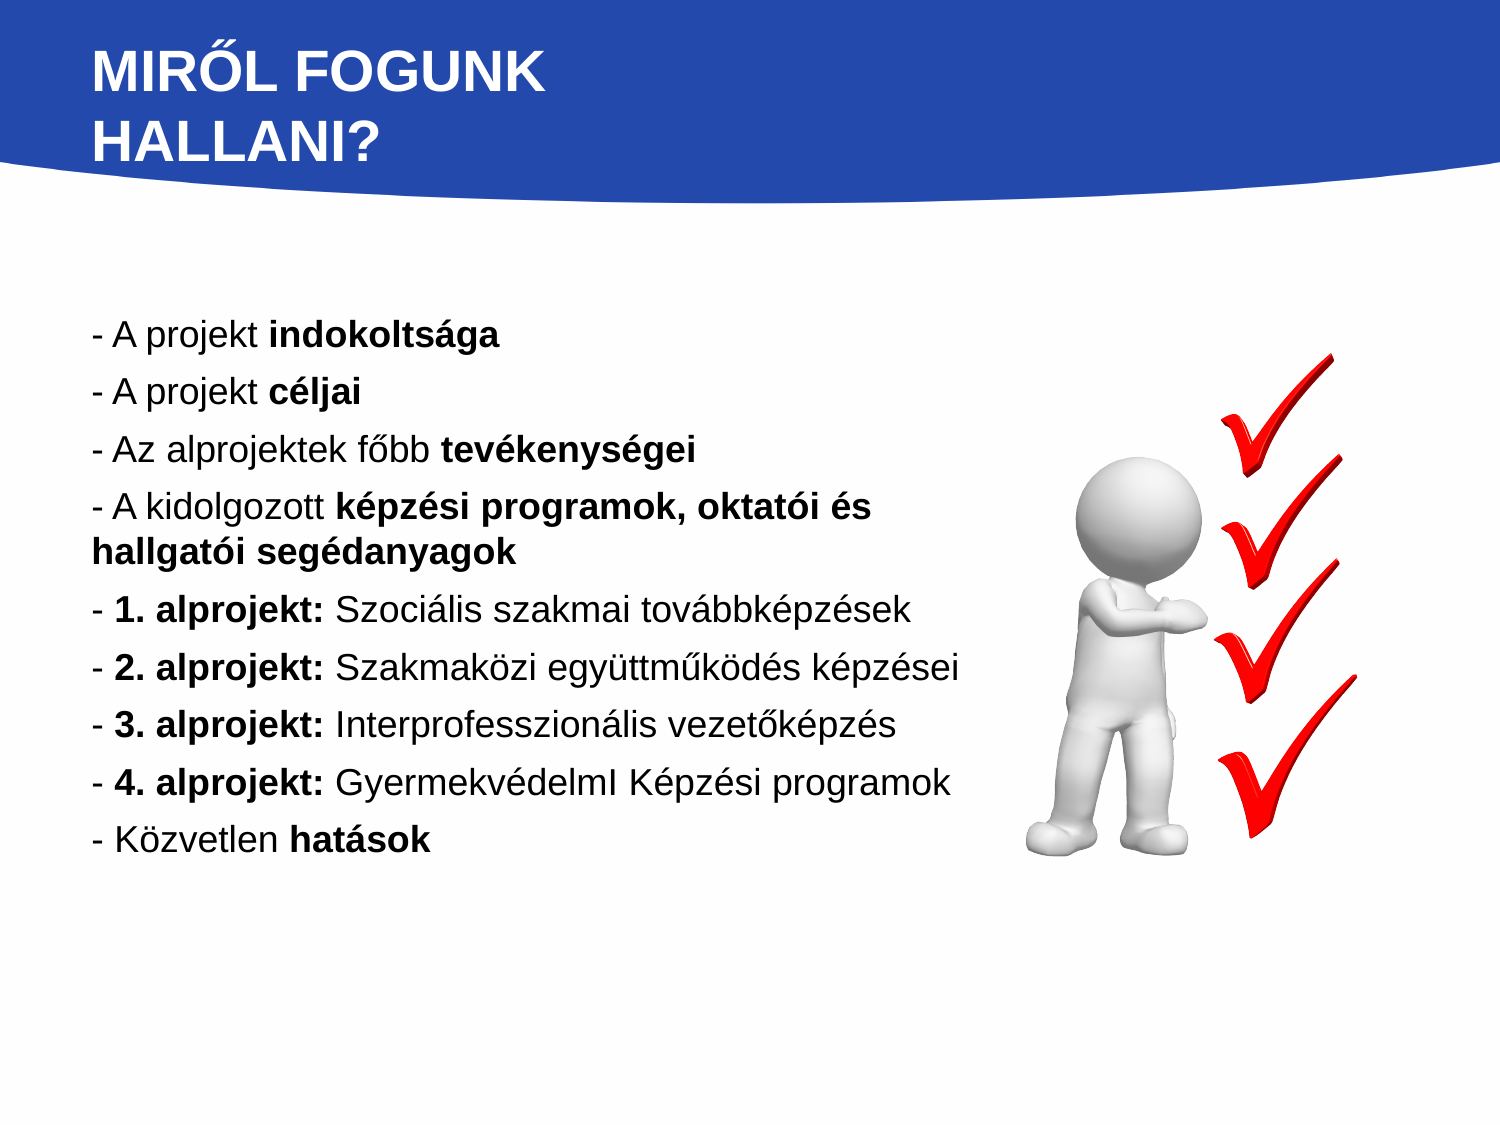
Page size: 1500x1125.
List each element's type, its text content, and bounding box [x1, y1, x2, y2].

title Miről fogunk hallani? [76, 25, 755, 178]
text_box - A projekt indokoltsága - A projekt céljai - Az alprojektek főbb tevékenységei - A kidolgozott képzési programok, oktatói és hallgatói segédanyagok - 1. alprojekt: Szociális szakmai továbbképzések - 2. alprojekt: Szakmaközi együttműködés képzései - 3. alprojekt: Interprofesszionális vezetőképzés - 4. alprojekt: GyermekvédelmI Képzési programok - Közvetlen hatások [76, 302, 1046, 915]
picture [0, 0, 1500, 1125]
